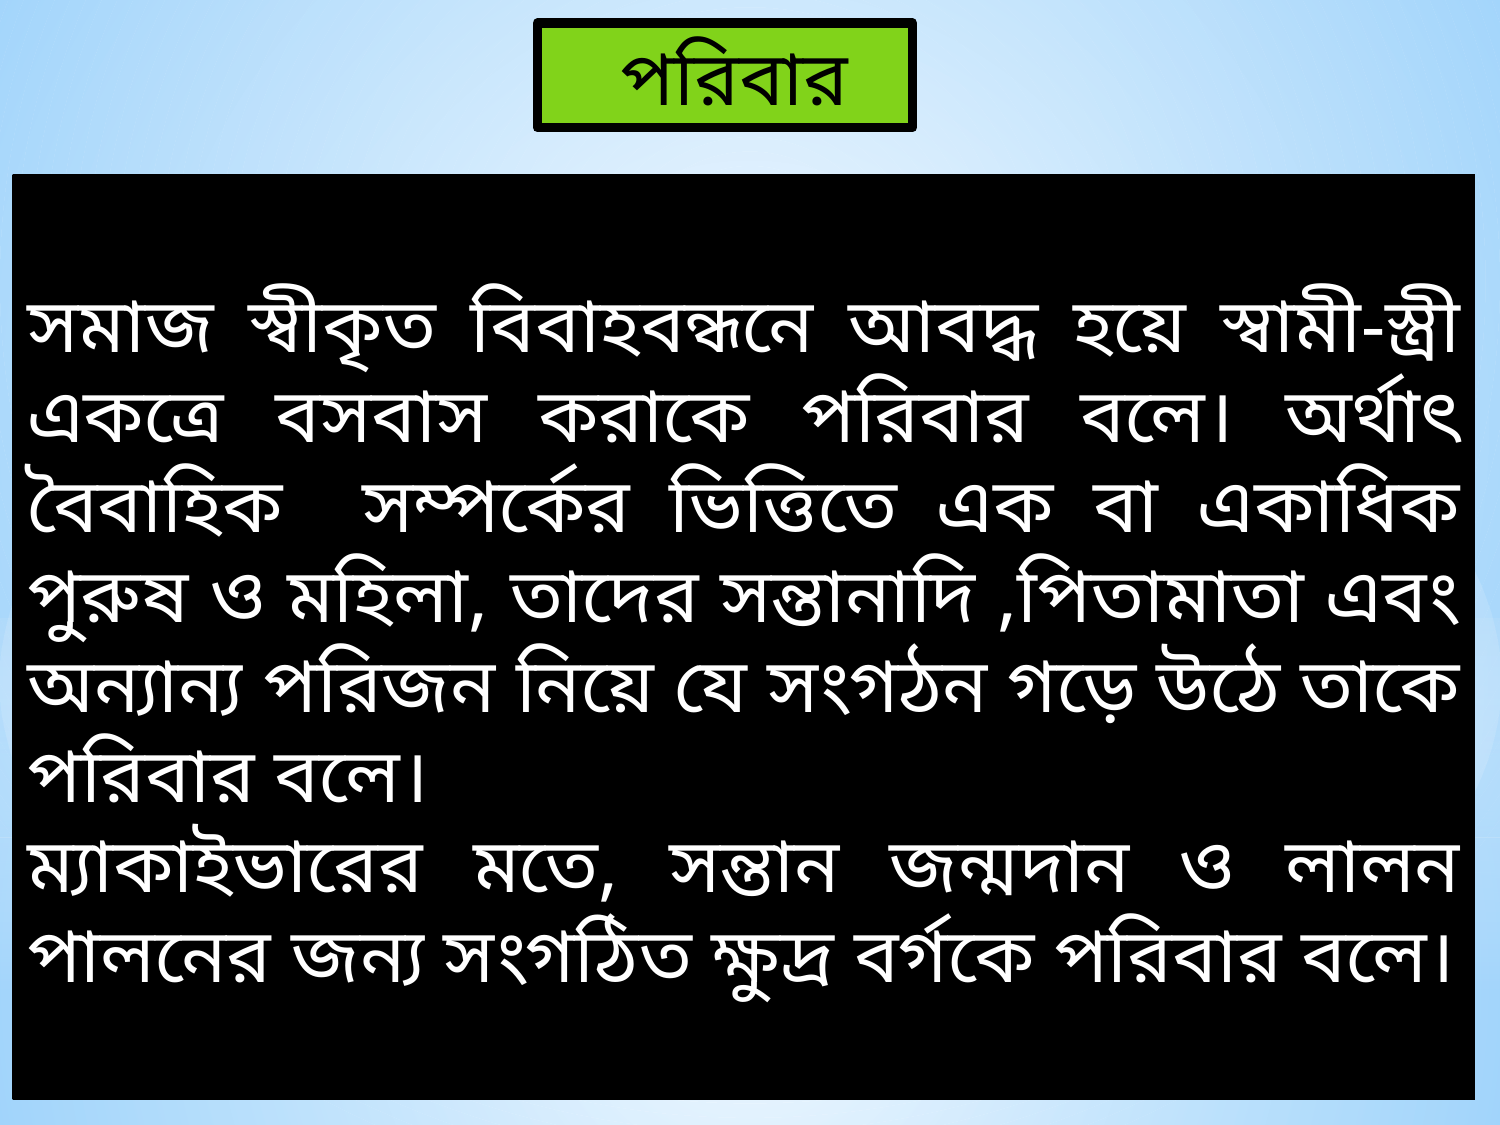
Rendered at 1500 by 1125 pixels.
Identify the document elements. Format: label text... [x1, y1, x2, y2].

text_box সমাজ স্বীকৃত বিবাহবন্ধনে আবদ্ধ হয়ে স্বামী-স্ত্রী একত্রে বসবাস করাকে পরিবার বলে। অর্থাৎ বৈবাহিক সম্পর্কের ভিত্তিতে এক বা একাধিক পুরুষ ও মহিলা, তাদের সন্তানাদি ,পিতামাতা এবং অন্যান্য পরিজন নিয়ে যে সংগঠন গড়ে উঠে তাকে পরিবার বলে। ম্যাকাইভারের মতে, সন্তান জন্মদান ও লালন পালনের জন্য সংগঠিত ক্ষুদ্র বর্গকে পরিবার বলে। [12, 174, 1475, 1100]
text_box পরিবার [537, 22, 913, 128]
